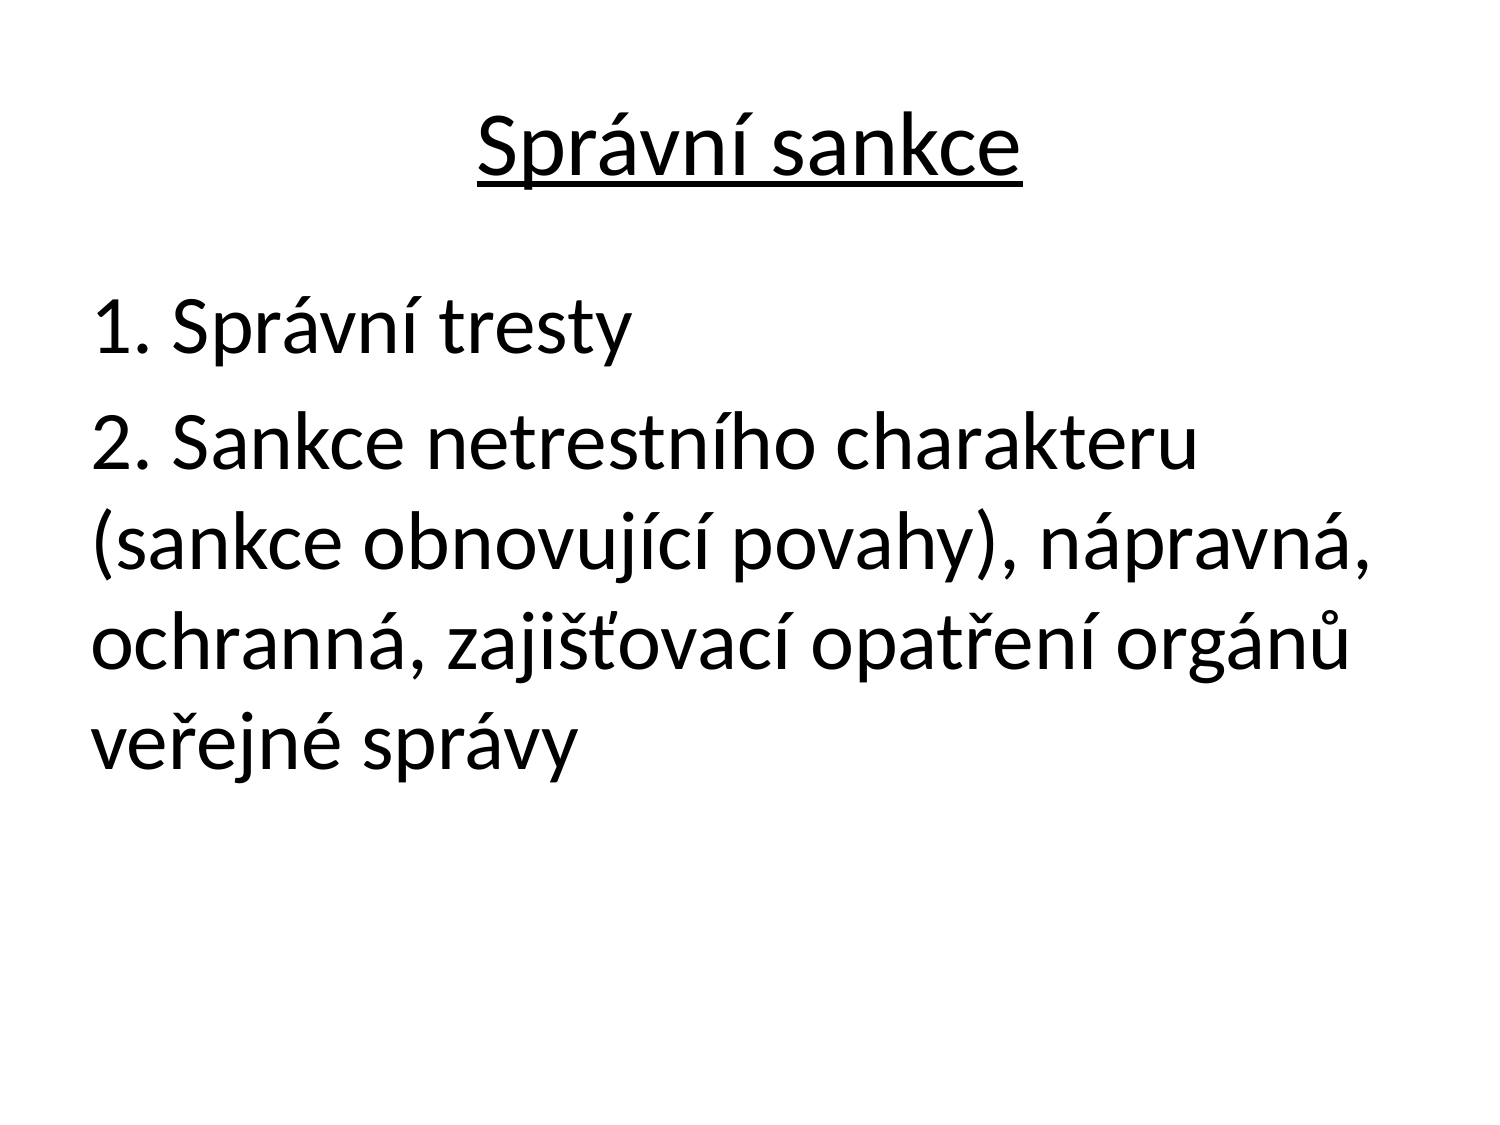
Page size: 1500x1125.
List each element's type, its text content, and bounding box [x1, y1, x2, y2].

title Správní sankce [75, 45, 1425, 233]
list 1. Správní tresty 2. Sankce netrestního charakteru (sankce obnovující povahy), nápravná, ochranná, zajišťovací opatření orgánů veřejné správy [75, 262, 1425, 1005]
